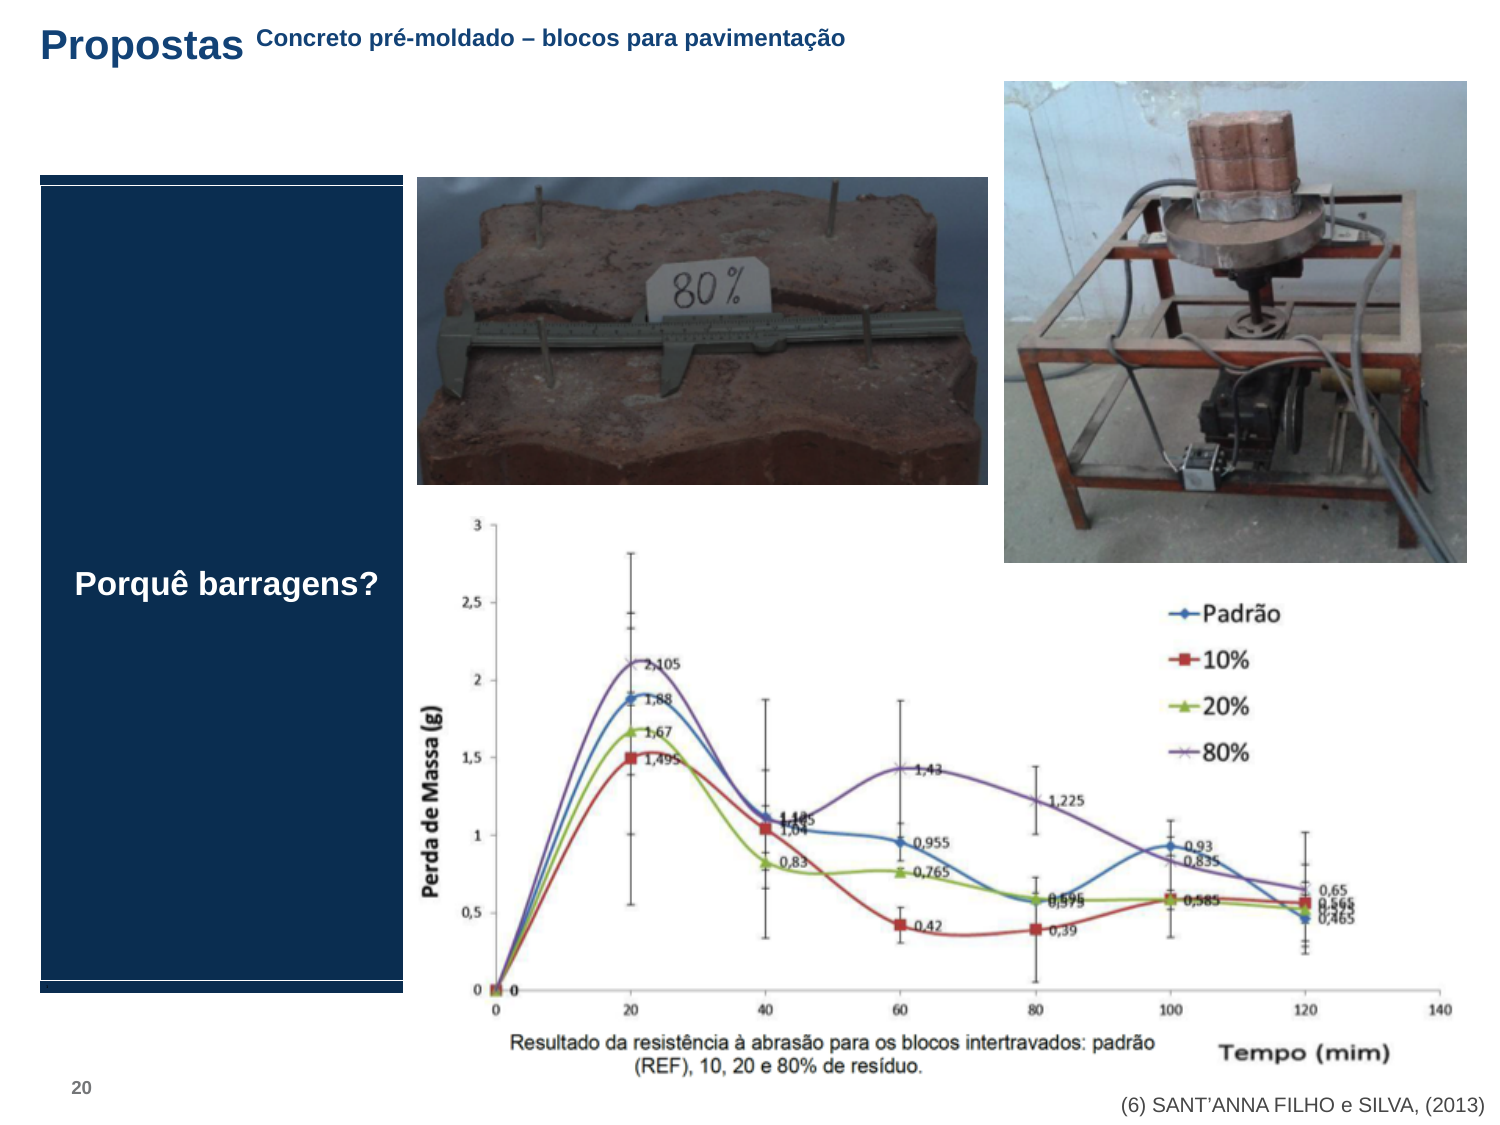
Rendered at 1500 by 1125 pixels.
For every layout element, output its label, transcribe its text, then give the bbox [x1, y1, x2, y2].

text_box Propostas Concreto pré-moldado – blocos para pavimentação [40, 17, 1223, 90]
table_cell Porquê barragens? [41, 186, 403, 980]
slide_number 19 [71, 1075, 120, 1111]
picture [405, 81, 1472, 1082]
picture [417, 176, 988, 486]
table_header [40, 175, 403, 185]
text_box (6) SANT’ANNA FILHO e SILVA, (2013) [929, 1084, 1500, 1125]
table_cell 1 [40, 981, 400, 993]
